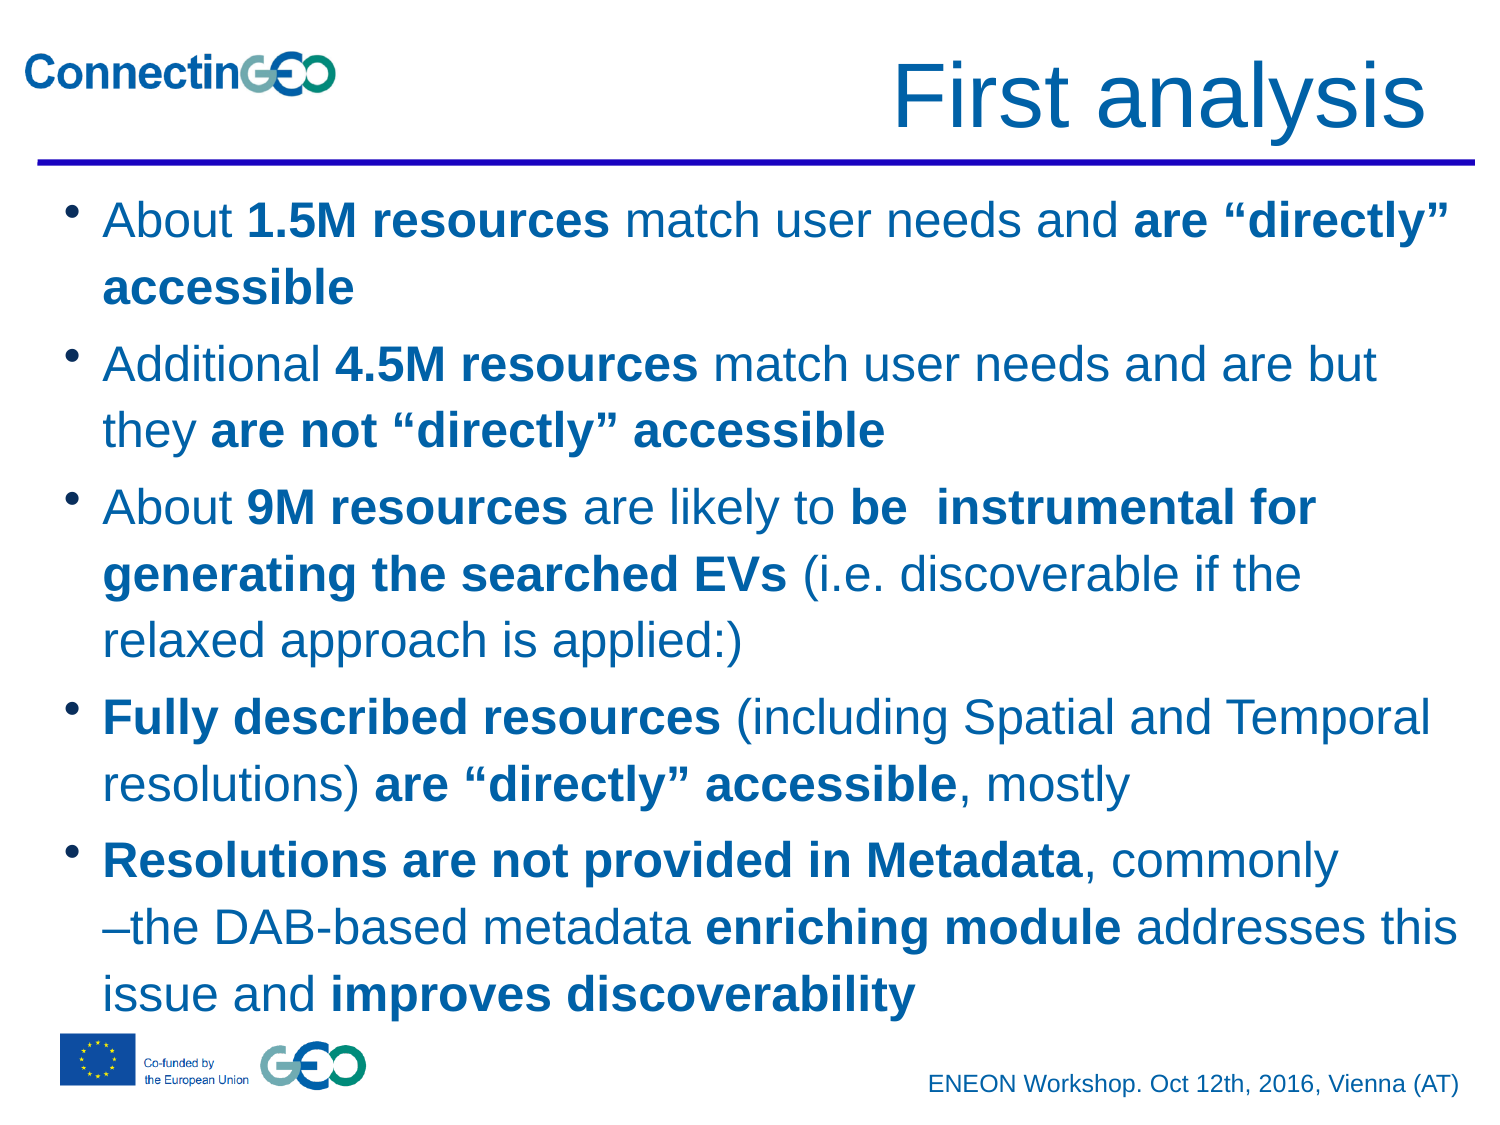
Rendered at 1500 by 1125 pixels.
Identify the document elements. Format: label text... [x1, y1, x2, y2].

picture [56, 1031, 252, 1088]
picture [24, 49, 317, 98]
picture [259, 1040, 367, 1091]
title First analysis [317, 41, 1443, 154]
list About 1.5M resources match user needs and are “directly” accessible Additional 4.5M resources match user needs and are but they are not “directly” accessible About 9M resources are likely to be instrumental for generating the searched EVs (i.e. discoverable if the relaxed approach is applied:) Fully described resources (including Spatial and Temporal resolutions) are “directly” accessible, mostly Resolutions are not provided in Metadata, commonly –the DAB-based metadata enriching module addresses this issue and improves discoverability [48, 173, 1477, 1027]
